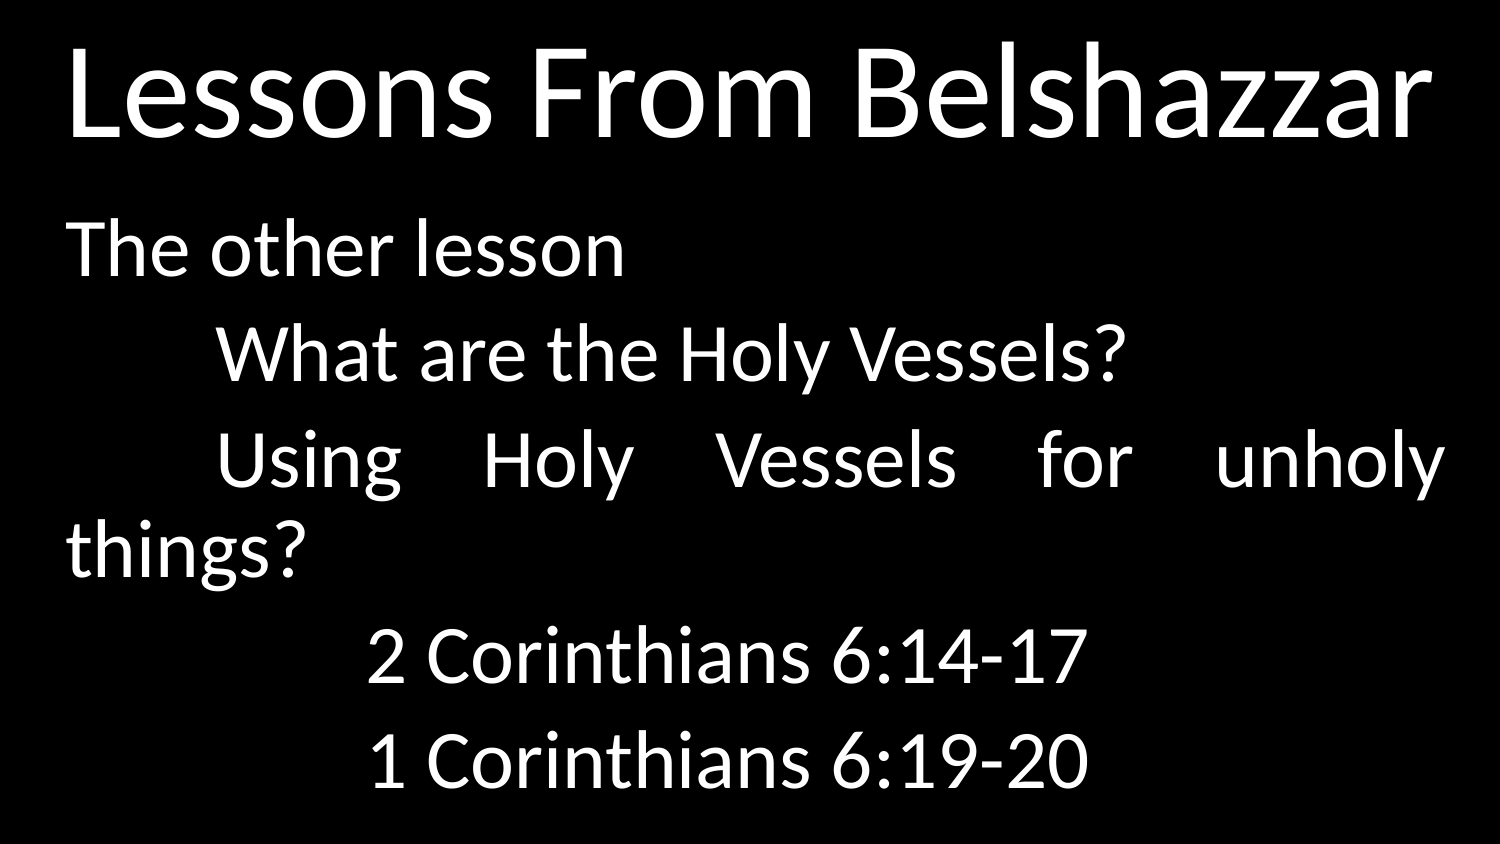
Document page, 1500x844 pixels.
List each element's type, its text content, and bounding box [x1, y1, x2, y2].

title Lessons From Belshazzar [1, 3, 1500, 183]
list The other lesson What are the Holy Vessels? Using Holy Vessels for unholy things? 2 Corinthians 6:14-17 1 Corinthians 6:19-20 [50, 196, 1463, 810]
